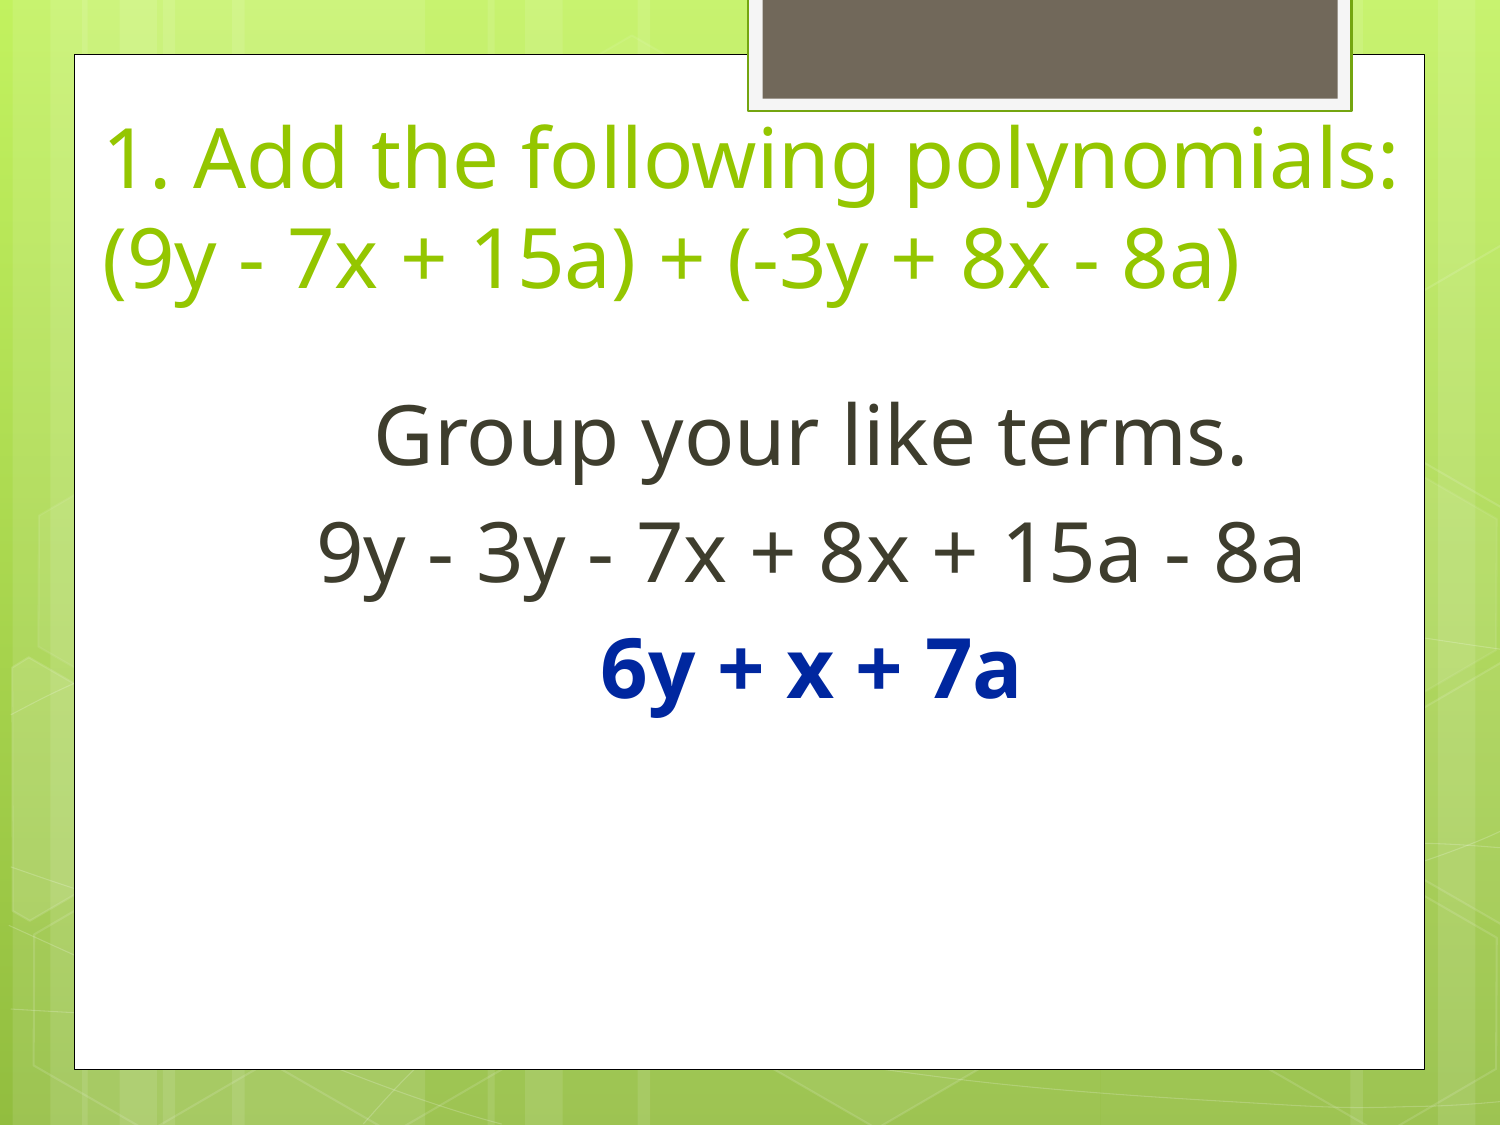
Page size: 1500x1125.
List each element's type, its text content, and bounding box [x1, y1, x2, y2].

title 1. Add the following polynomials: (9y - 7x + 15a) + (-3y + 8x - 8a) [87, 50, 1500, 313]
list Group your like terms. 9y - 3y - 7x + 8x + 15a - 8a 6y + x + 7a [112, 375, 1500, 750]
